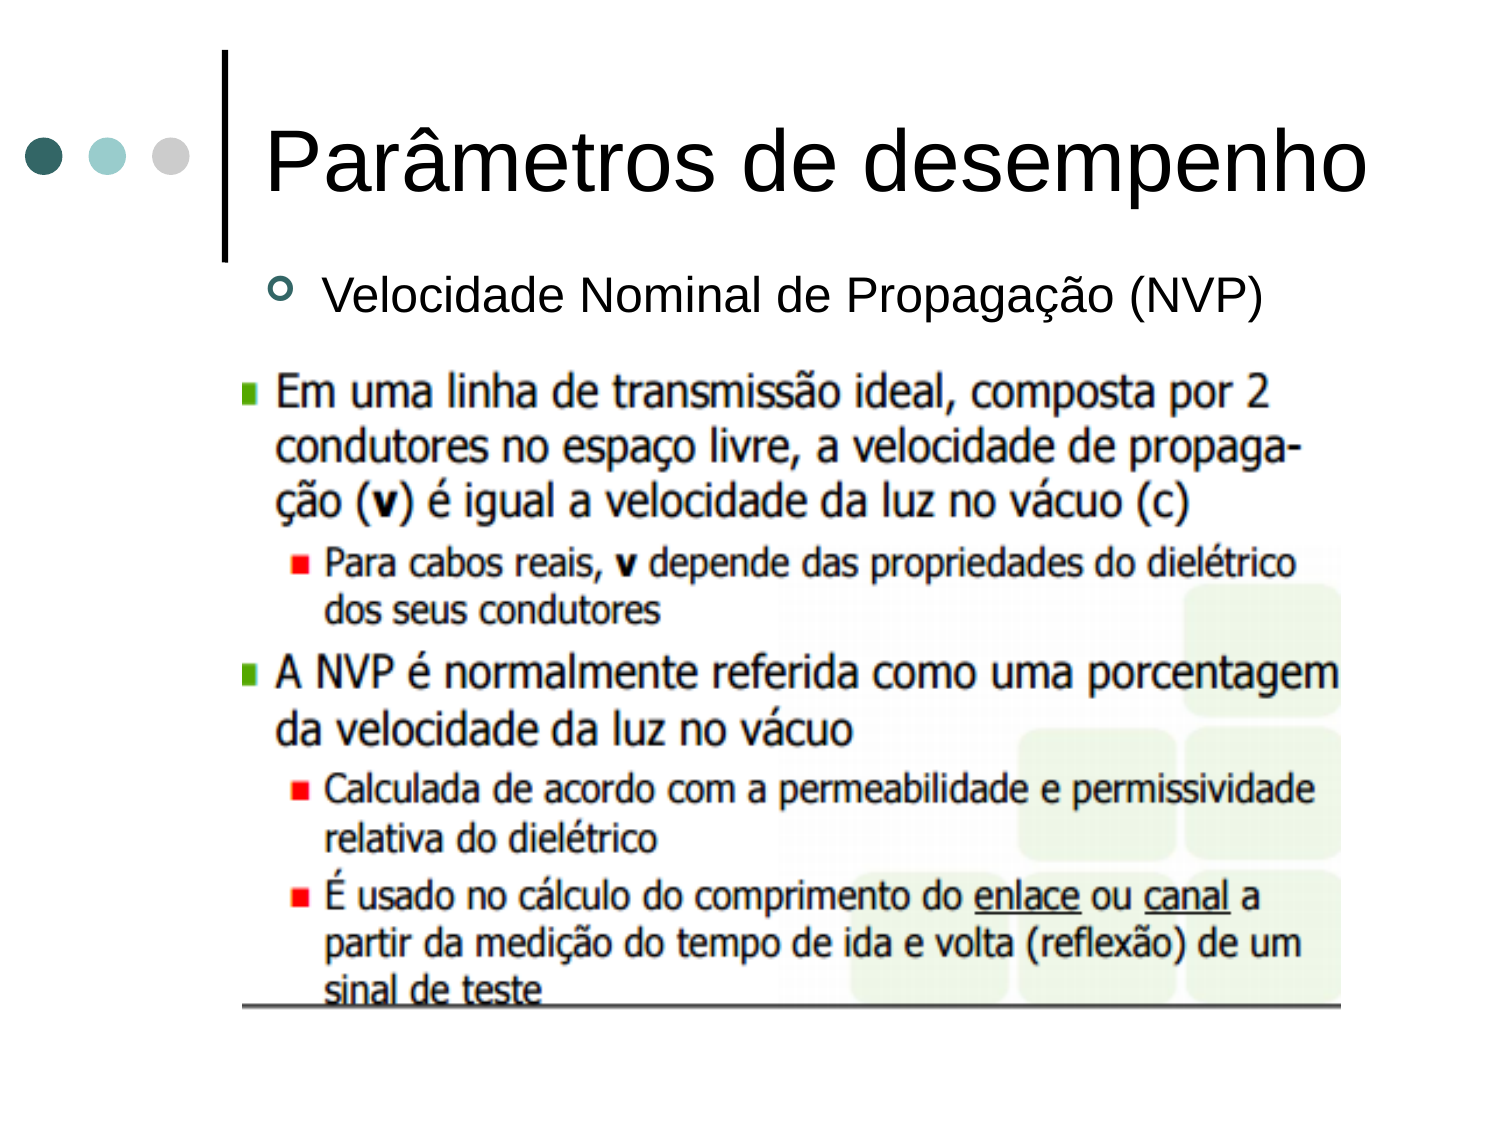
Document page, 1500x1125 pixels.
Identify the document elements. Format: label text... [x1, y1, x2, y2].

title Parâmetros de desempenho [249, 31, 1400, 255]
list Velocidade Nominal de Propagação (NVP) [249, 255, 1400, 988]
picture [241, 356, 1341, 1012]
